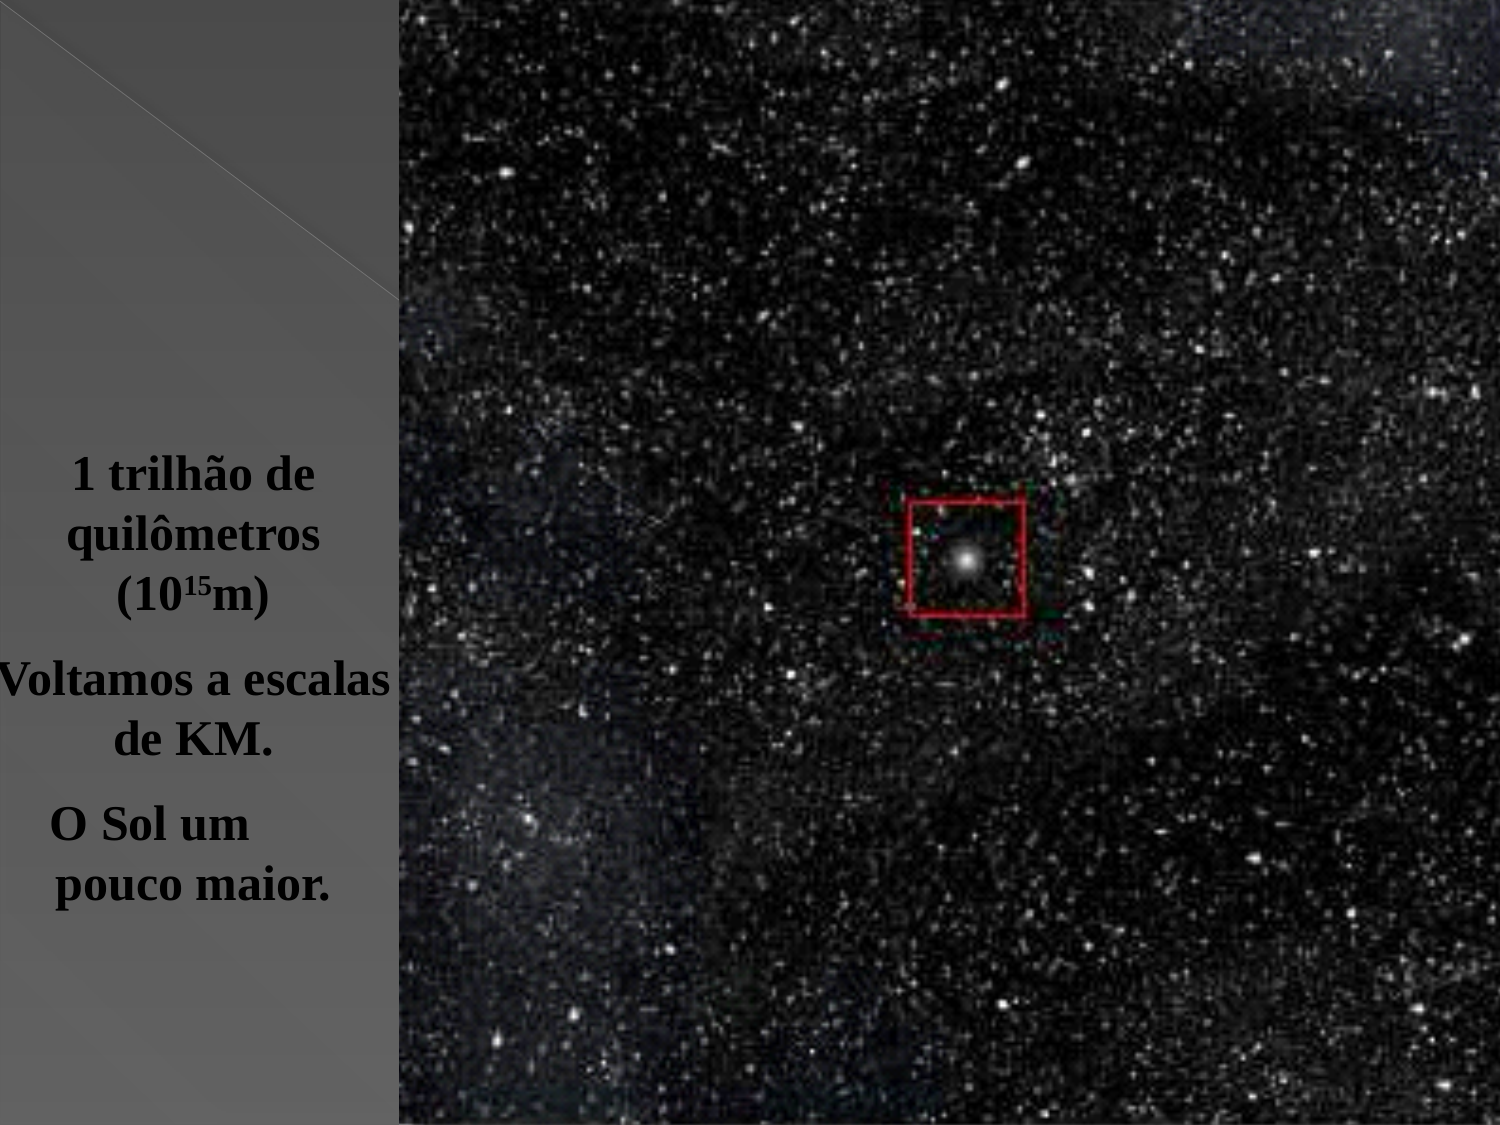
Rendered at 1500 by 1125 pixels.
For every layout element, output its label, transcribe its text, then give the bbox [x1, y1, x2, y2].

picture [399, 0, 1500, 1125]
text_box 1 trilhão de quilômetros (1015m) Voltamos a escalas de KM. O Sol um pouco maior. [0, 432, 389, 918]
